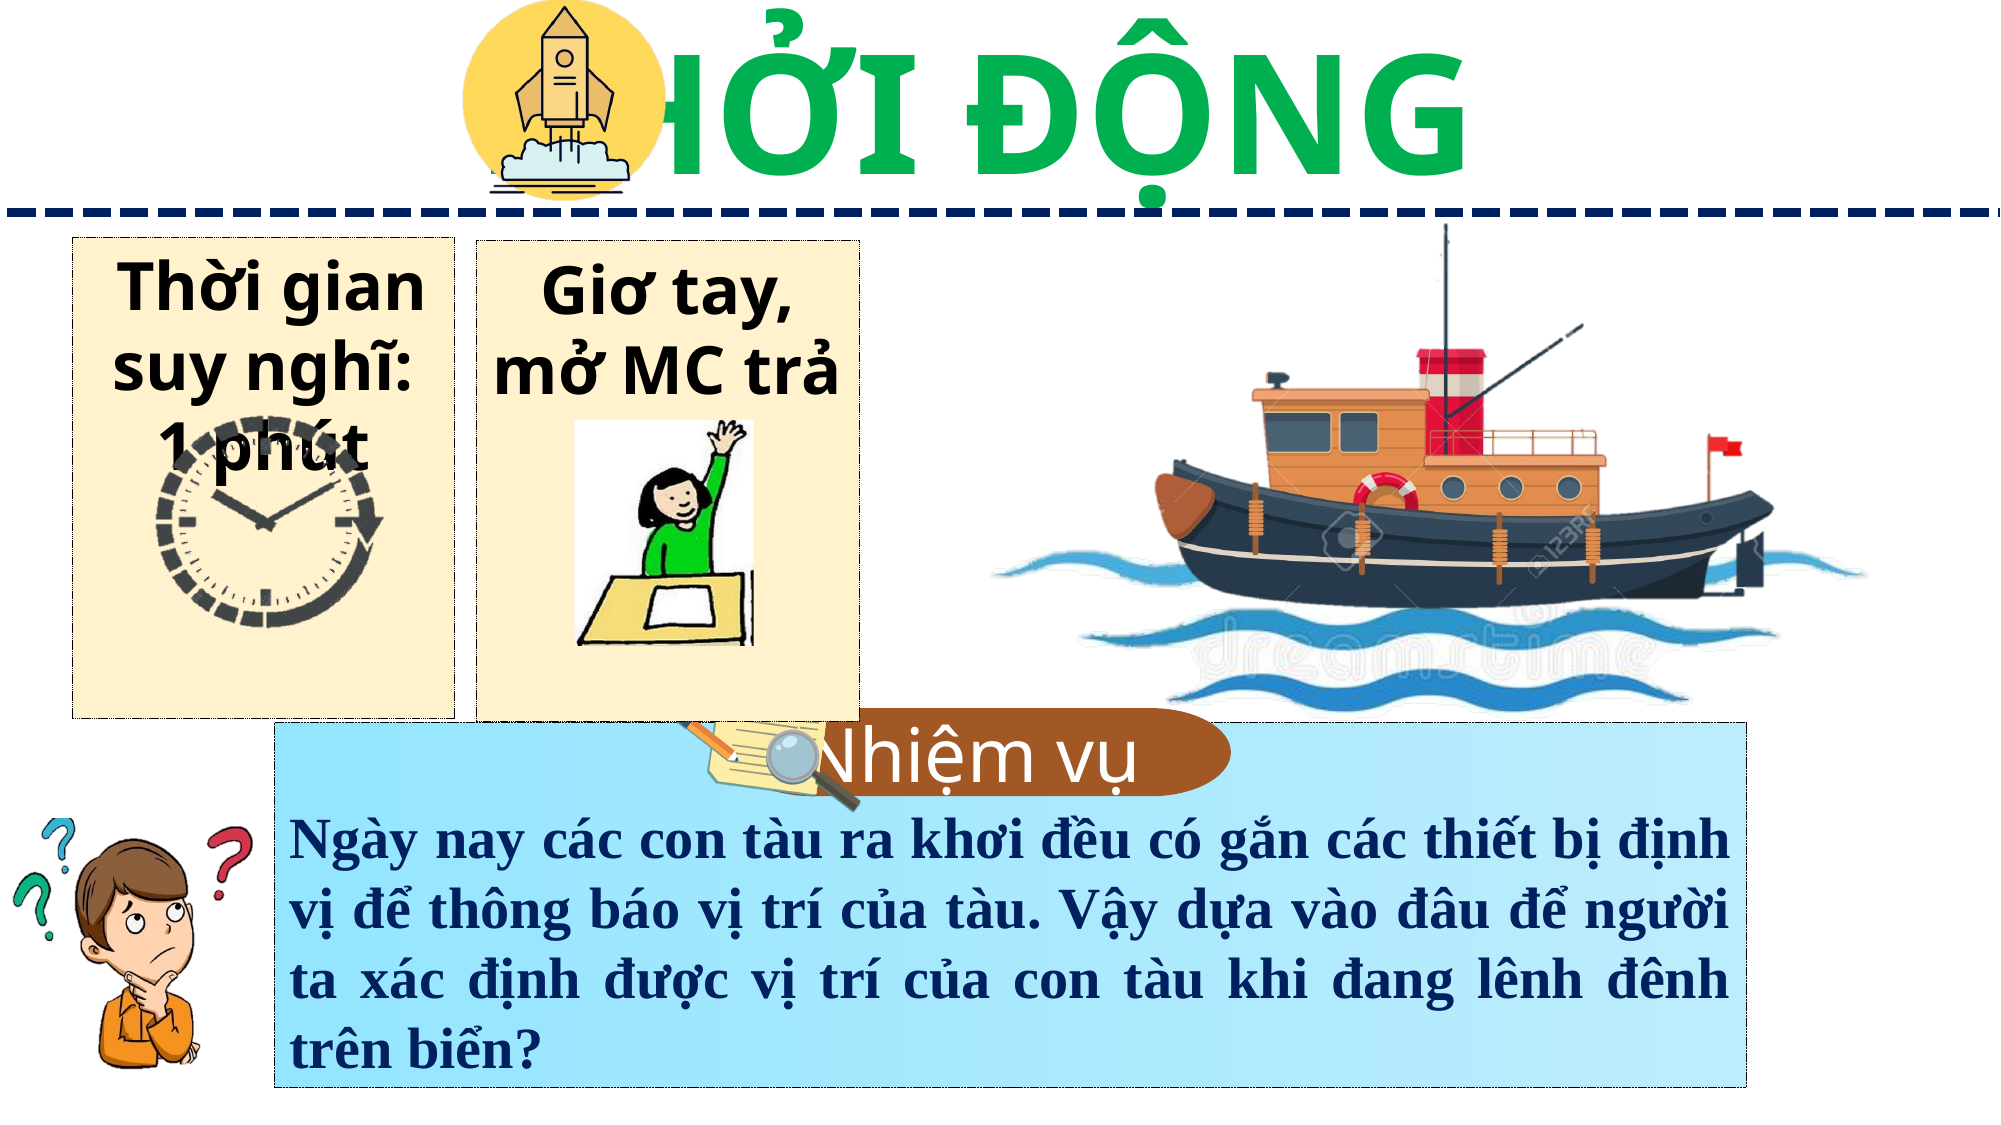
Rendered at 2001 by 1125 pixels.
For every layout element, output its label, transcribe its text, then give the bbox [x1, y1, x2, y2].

picture [461, 0, 671, 207]
text_box Thời gian suy nghĩ: 1 phút [71, 236, 455, 718]
picture [981, 212, 1928, 728]
picture [153, 413, 386, 630]
picture [574, 420, 754, 646]
text_box KHỞI ĐỘNG [454, 0, 1499, 212]
text_box Giơ tay, mở MC trả lời [476, 240, 859, 639]
picture [7, 816, 259, 1077]
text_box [274, 639, 1747, 1092]
